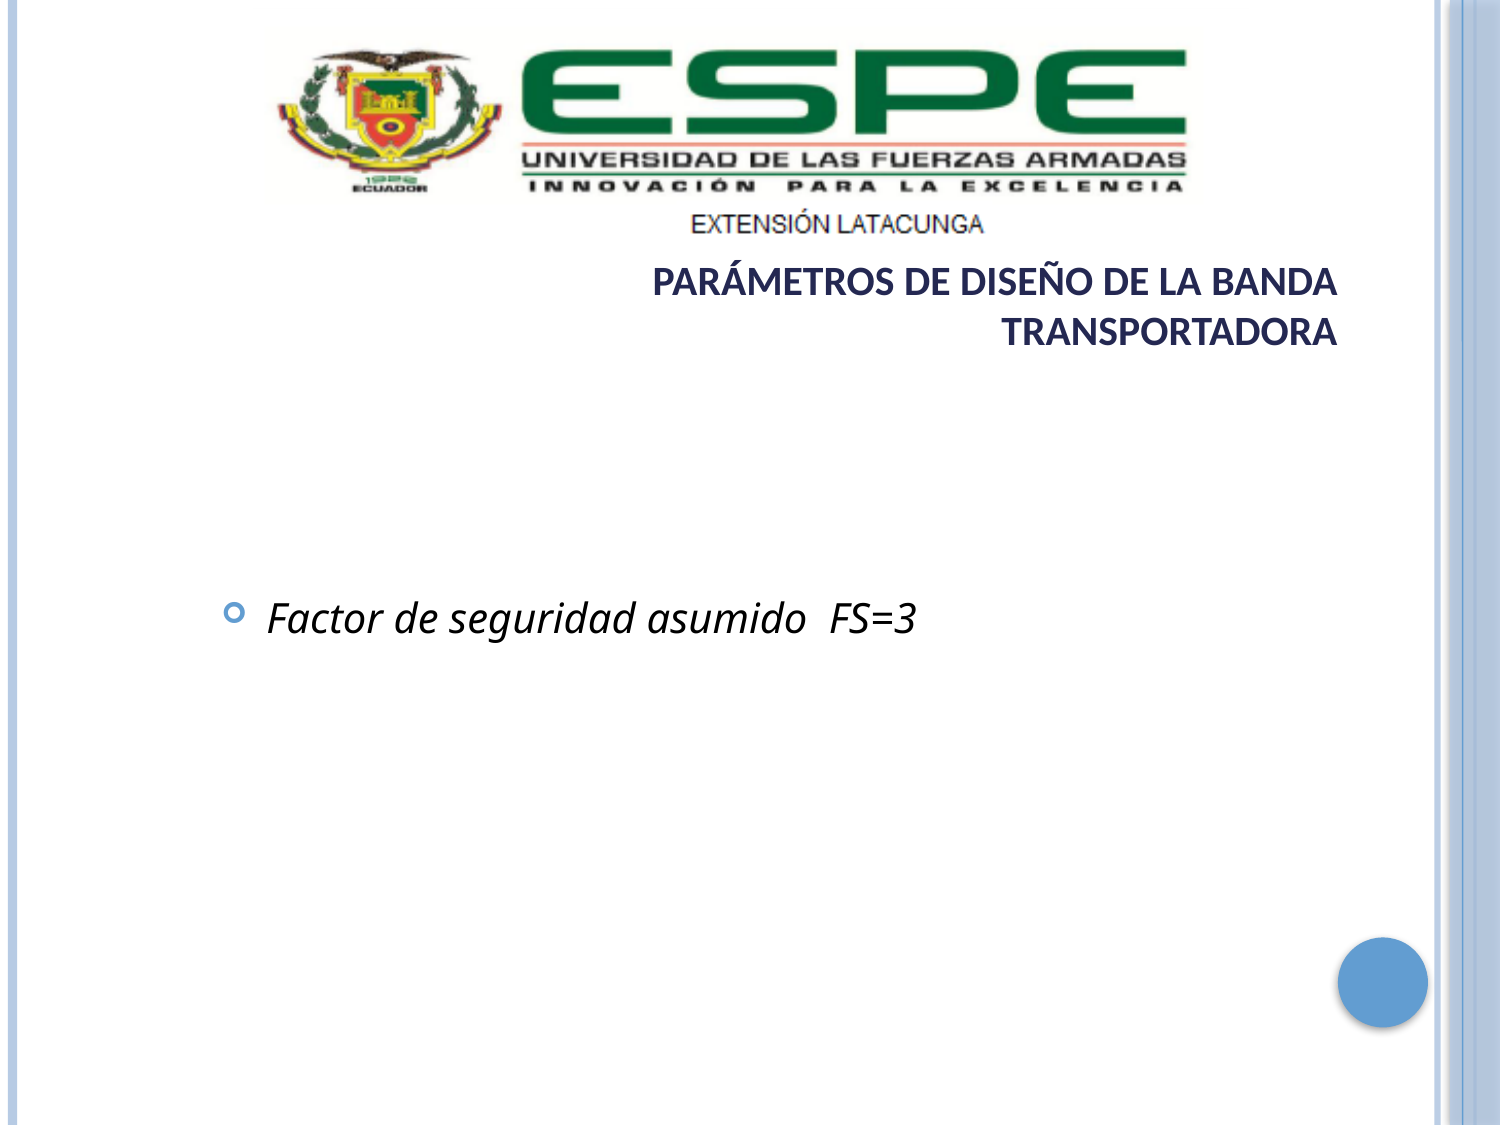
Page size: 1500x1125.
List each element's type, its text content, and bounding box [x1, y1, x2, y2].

picture [253, 6, 1249, 244]
text_box Parámetros de diseño de la Banda transportadora [608, 231, 1353, 362]
